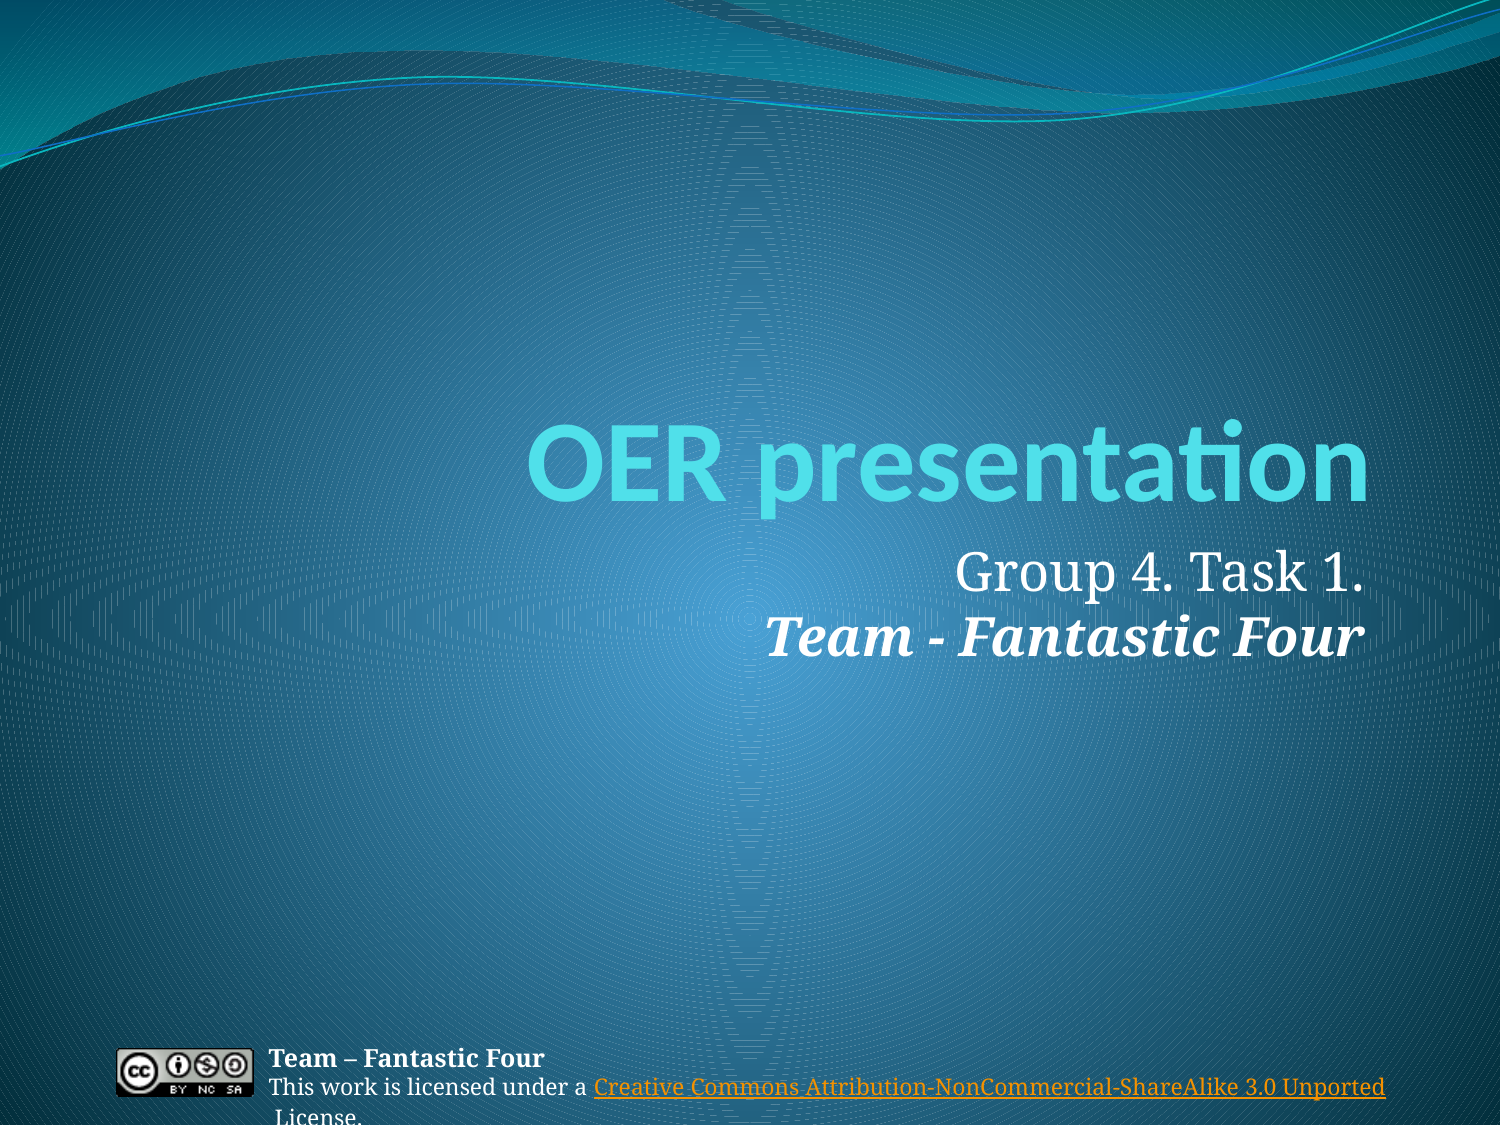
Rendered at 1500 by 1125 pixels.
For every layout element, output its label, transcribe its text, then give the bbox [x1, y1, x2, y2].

picture [116, 1048, 255, 1098]
subtitle Group 4. Task 1. Team - Fantastic Four [87, 529, 1376, 818]
title OER presentation [87, 224, 1376, 525]
text_box Team – Fantastic Four This work is licensed under a Creative Commons Attribution-NonCommercial-ShareAlike 3.0 Unported License. [253, 1035, 1412, 1125]
